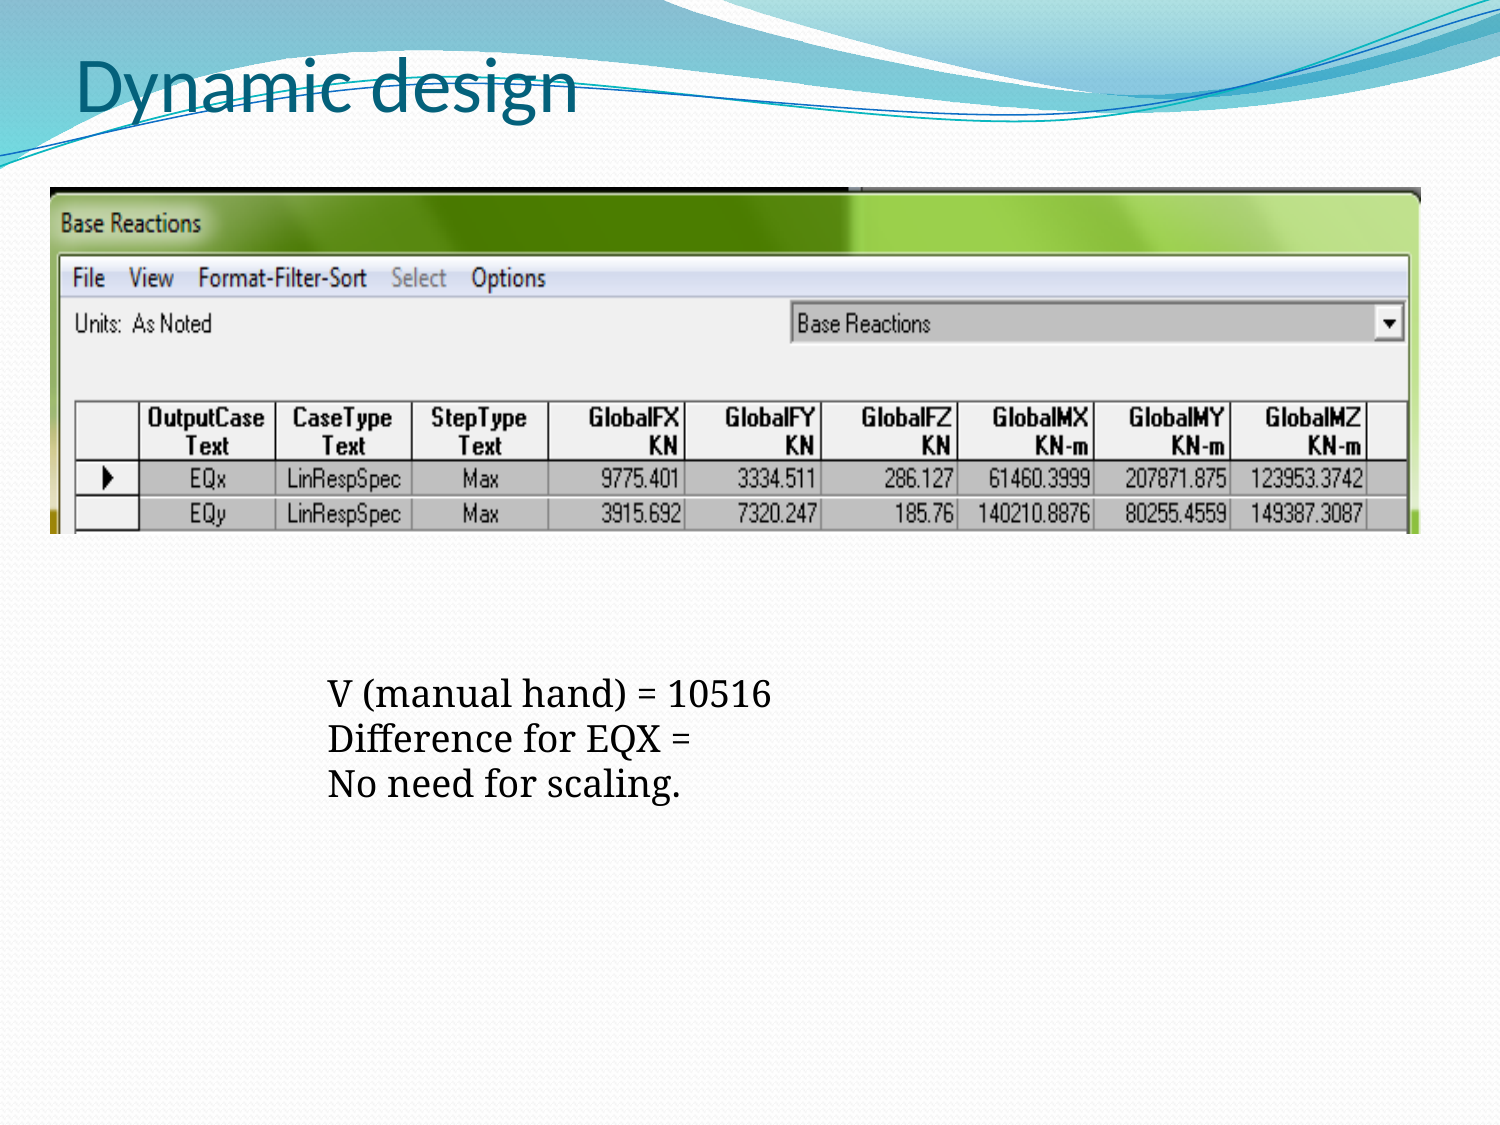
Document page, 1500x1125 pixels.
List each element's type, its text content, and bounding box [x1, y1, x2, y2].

title Dynamic design [75, 24, 1438, 128]
picture [49, 187, 1421, 535]
